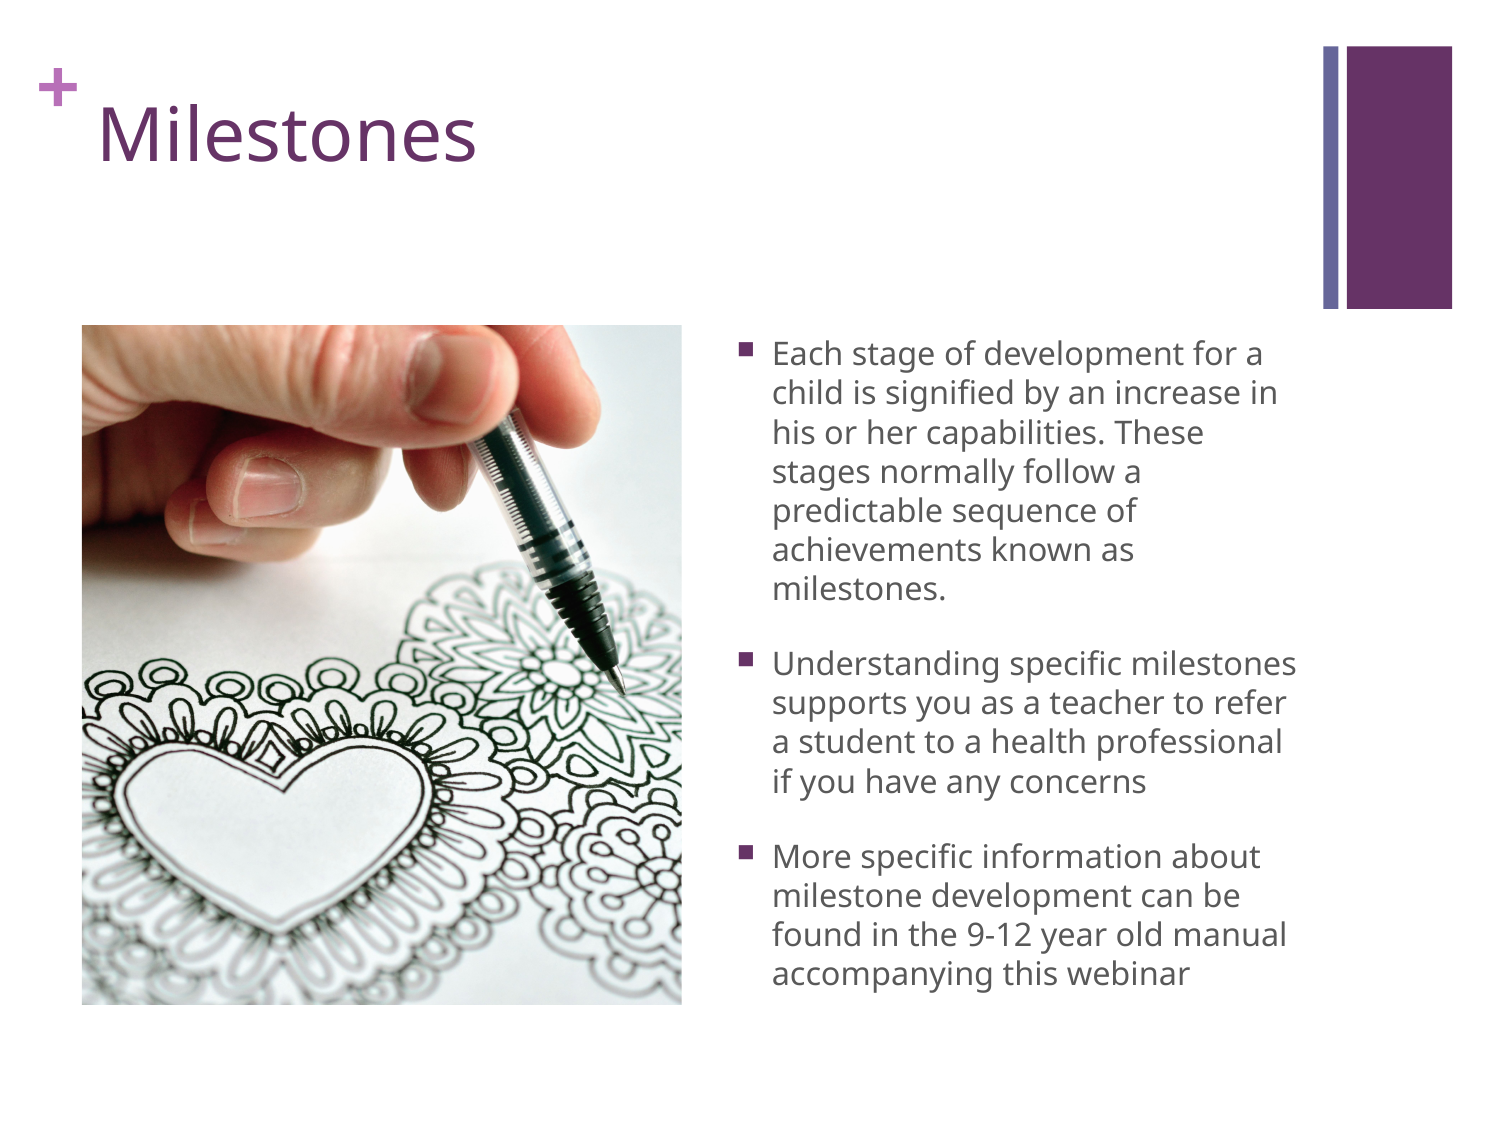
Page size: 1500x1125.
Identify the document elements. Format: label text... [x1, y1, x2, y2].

list Each stage of development for a child is signified by an increase in his or her capabilities. These stages normally follow a predictable sequence of achievements known as milestones. Understanding specific milestones supports you as a teacher to refer a student to a health professional if you have any concerns More specific information about milestone development can be found in the 9-12 year old manual accompanying this webinar [721, 325, 1322, 1005]
title Milestones [81, 79, 1322, 263]
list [81, 325, 683, 1006]
